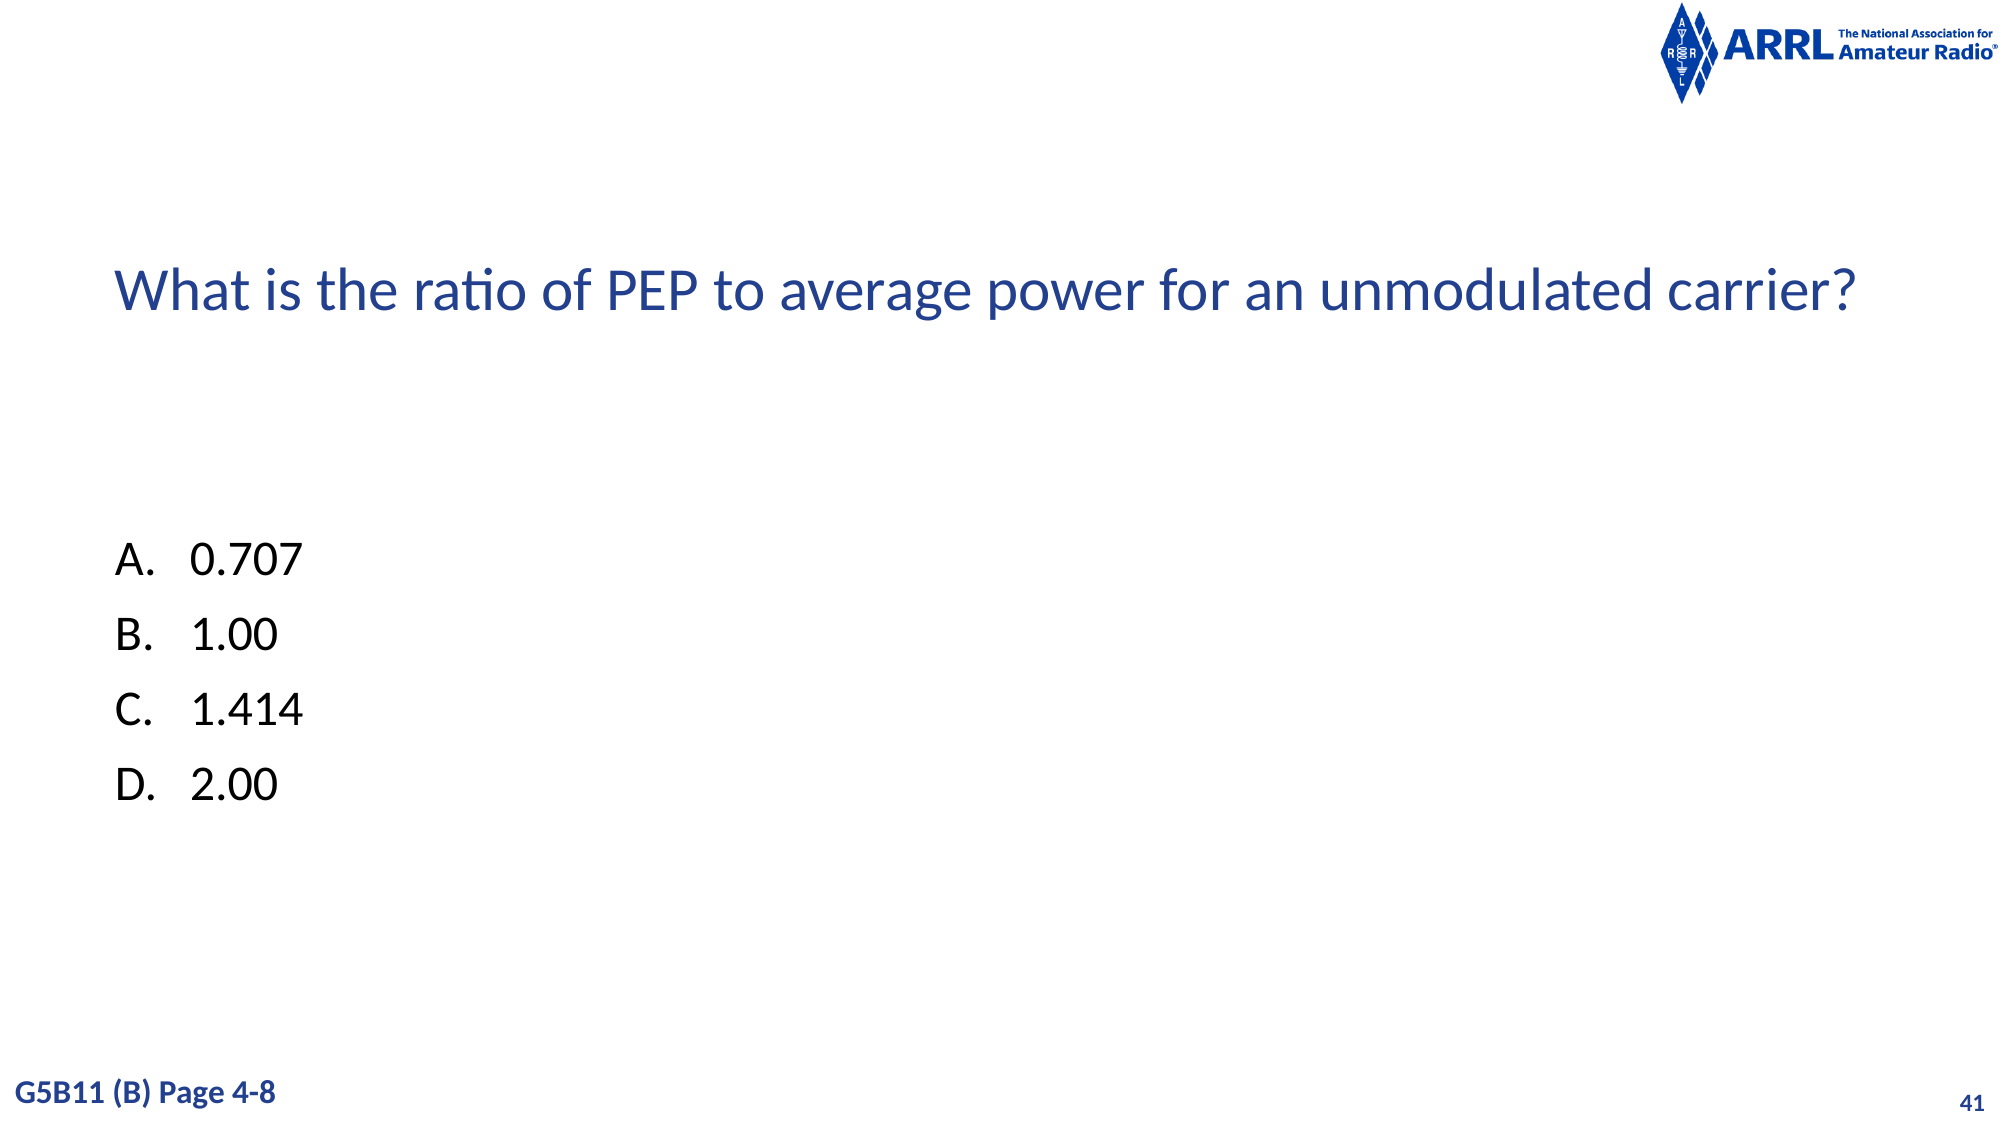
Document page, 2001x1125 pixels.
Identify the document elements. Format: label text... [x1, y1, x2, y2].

title What is the ratio of PEP to average power for an unmodulated carrier? [99, 249, 1900, 388]
text_box G5B11 (B) Page 4-8 [0, 1062, 1313, 1118]
picture [1658, 0, 1999, 106]
text_box 41 [1899, 1079, 2000, 1125]
list 0.707 1.00 1.414 2.00 [99, 525, 1900, 1005]
